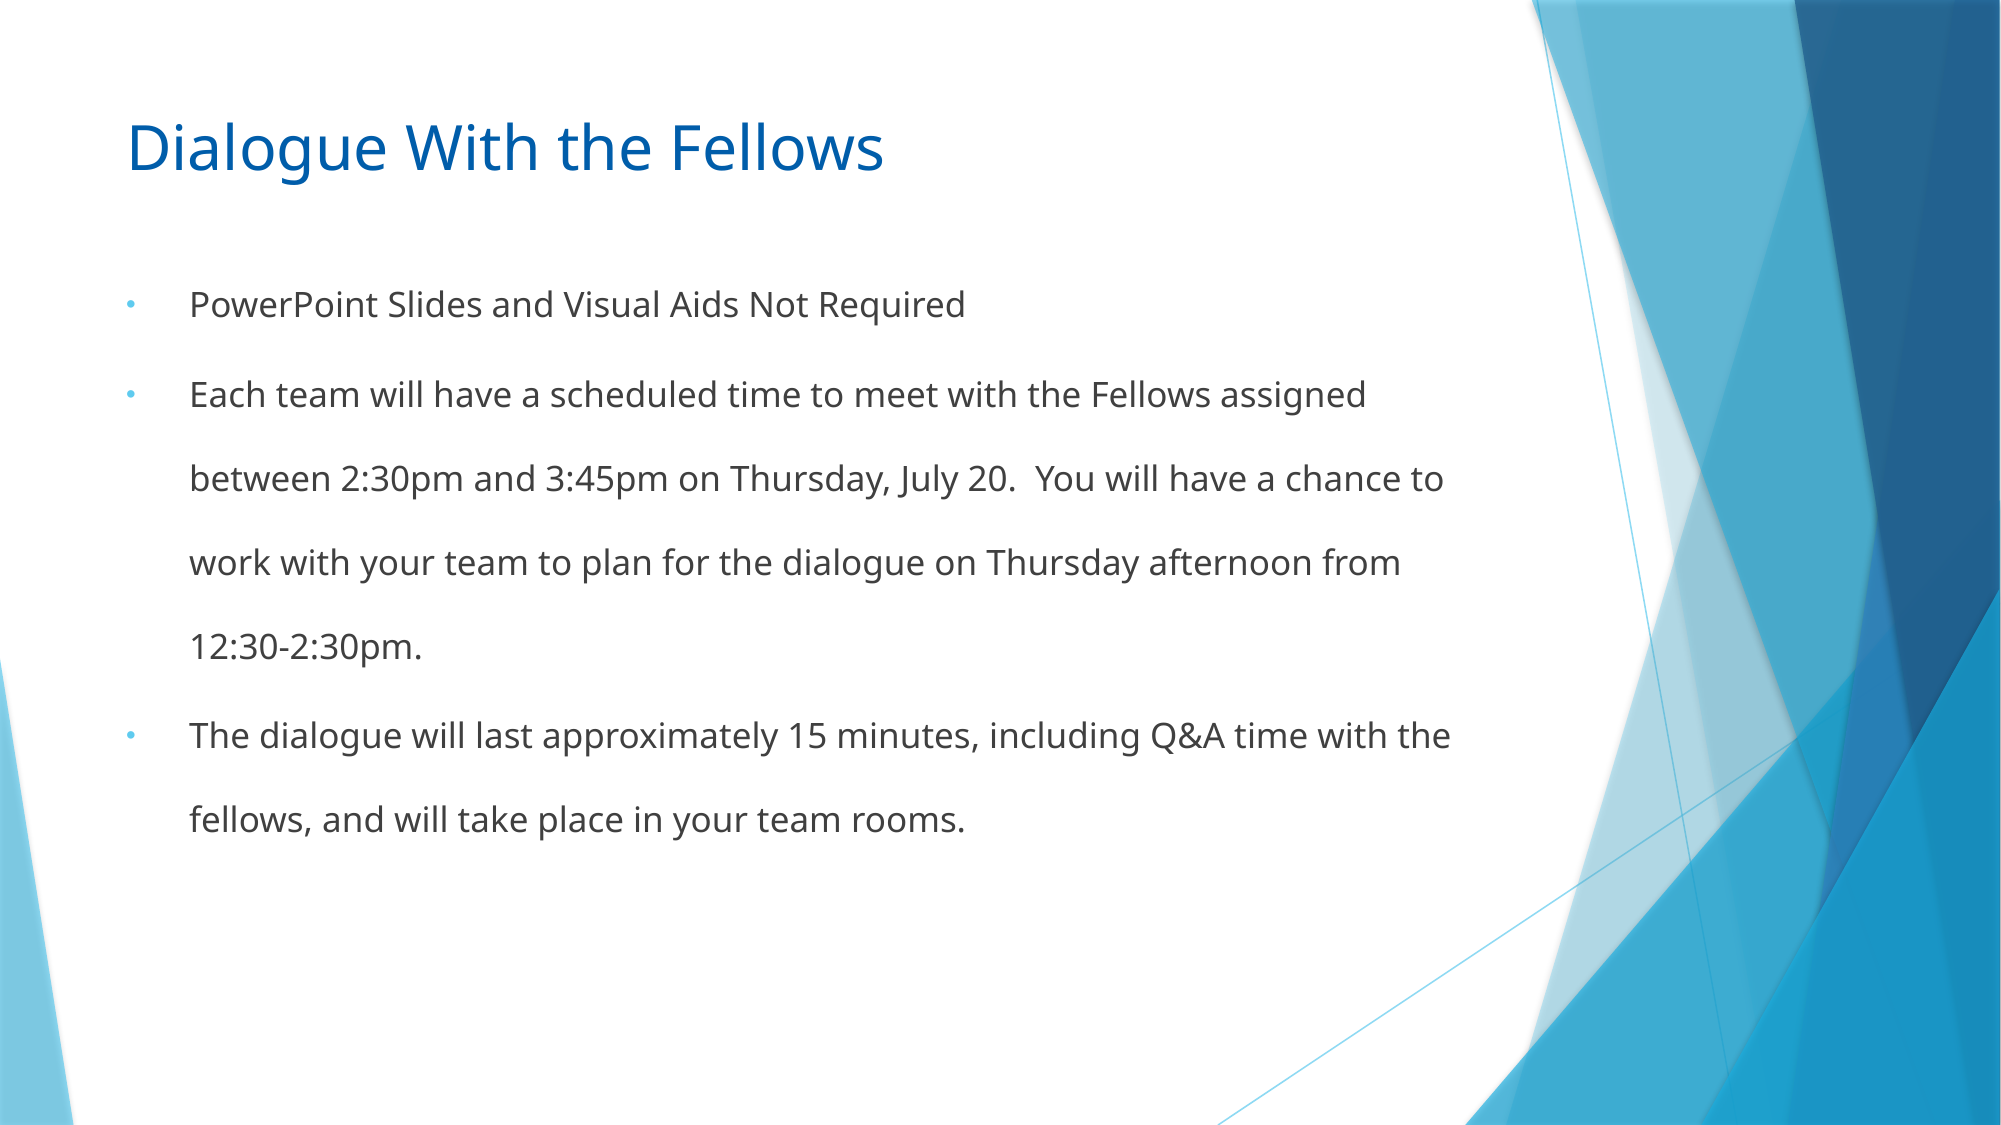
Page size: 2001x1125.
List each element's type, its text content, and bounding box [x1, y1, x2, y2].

title Dialogue With the Fellows [111, 99, 1522, 233]
list PowerPoint Slides and Visual Aids Not Required Each team will have a scheduled time to meet with the Fellows assigned between 2:30pm and 3:45pm on Thursday, July 20. You will have a chance to work with your team to plan for the dialogue on Thursday afternoon from 12:30-2:30pm. The dialogue will last approximately 15 minutes, including Q&A time with the fellows, and will take place in your team rooms. [111, 233, 1522, 871]
